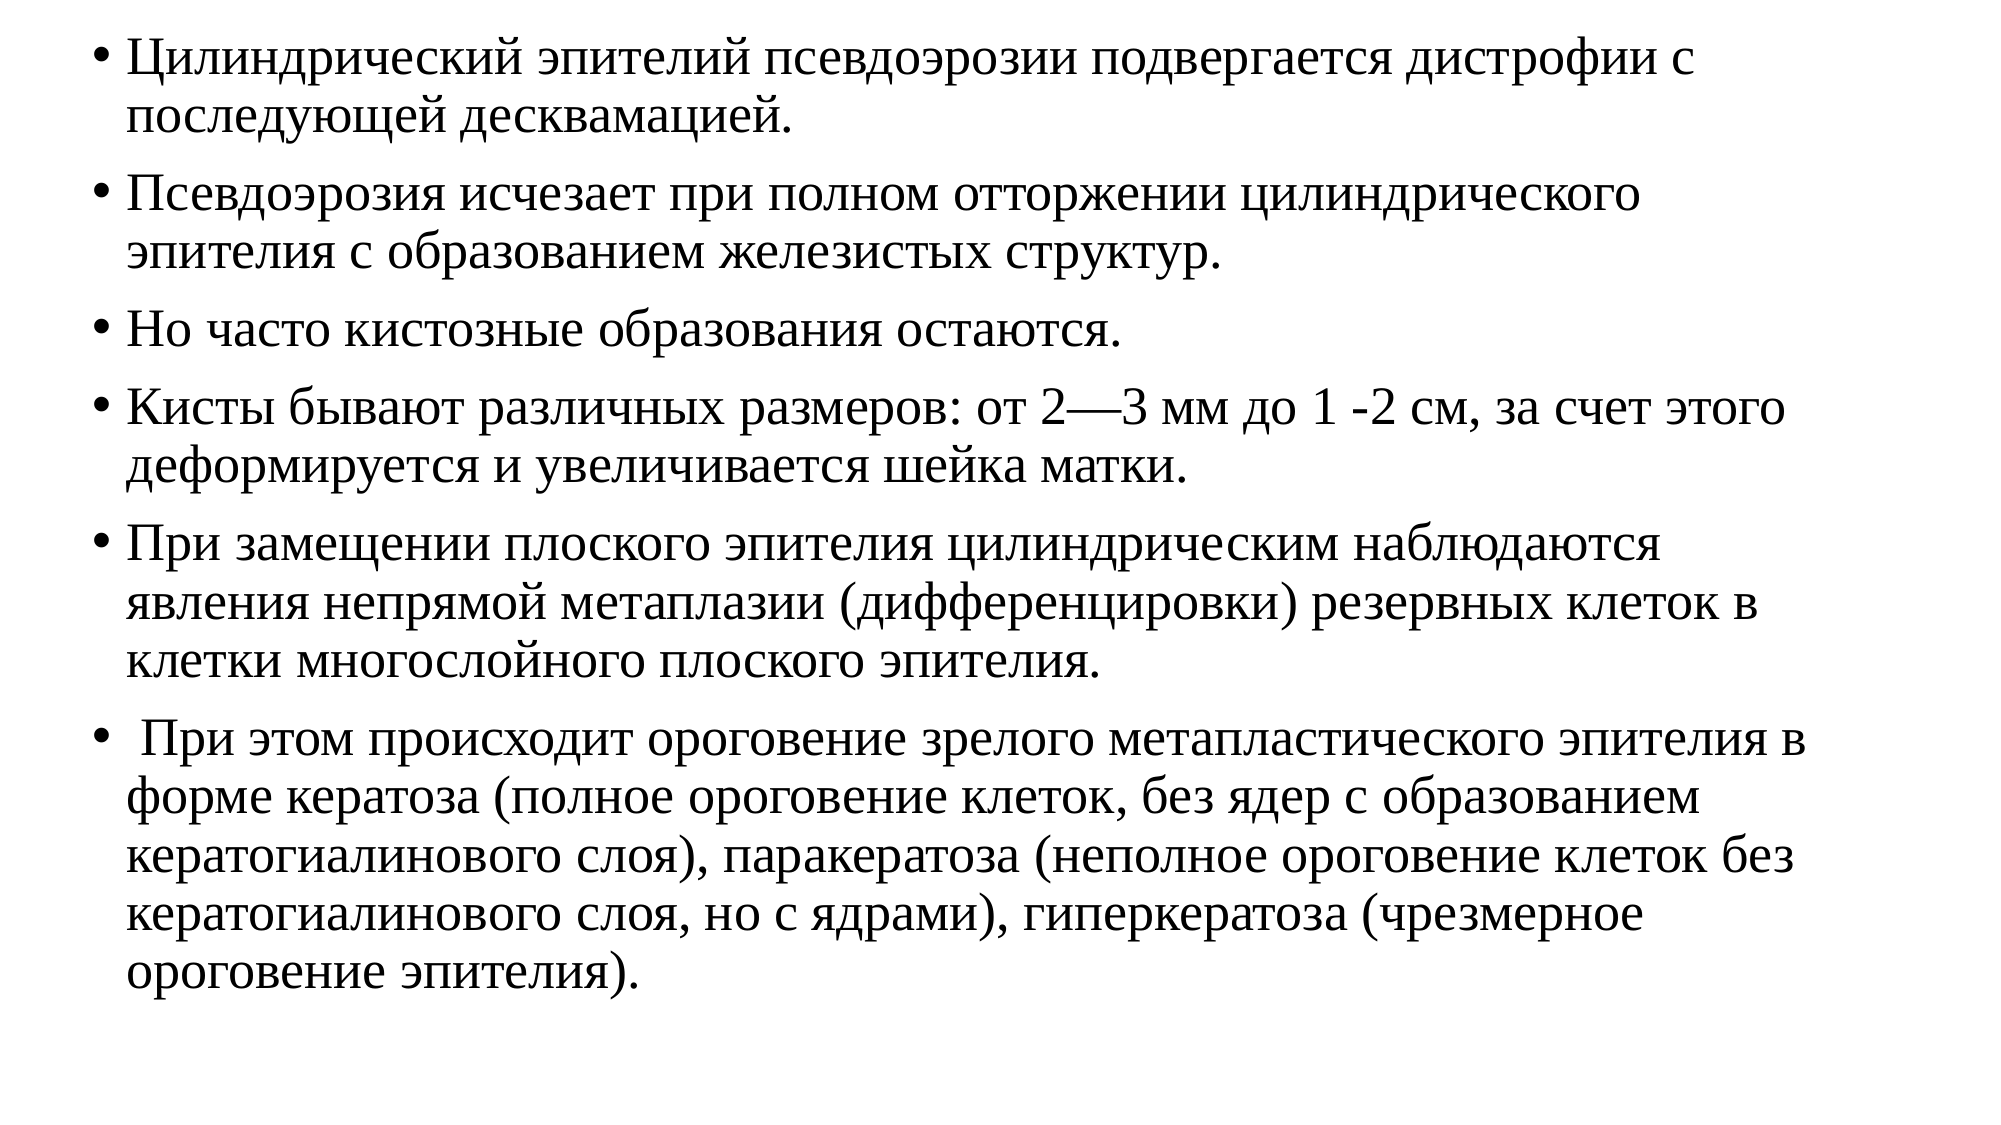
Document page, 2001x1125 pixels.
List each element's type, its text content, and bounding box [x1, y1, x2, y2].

list Цилиндрический эпителий псевдоэрозии подвергается дистрофии с последующей десквамацией. Псевдоэрозия исчезает при полном отторжении цилиндрического эпителия с образованием железистых структур. Но часто кистозные образования остаются. Кисты бывают различных размеров: от 2—3 мм до 1 -2 см, за счет этого деформируется и увеличивается шейка матки. При замещении плоского эпителия цилиндрическим наблюдаются явления непрямой метаплазии (дифференцировки) резервных клеток в клетки многослойного плоского эпителия. При этом происходит ороговение зрелого метапластического эпителия в форме кератоза (полное ороговение клеток, без ядер с образованием кератогиалинового слоя), паракератоза (неполное ороговение клеток без кератогиалинового слоя, но с ядрами), гиперкератоза (чрезмерное ороговение эпителия). [77, 20, 1863, 1014]
